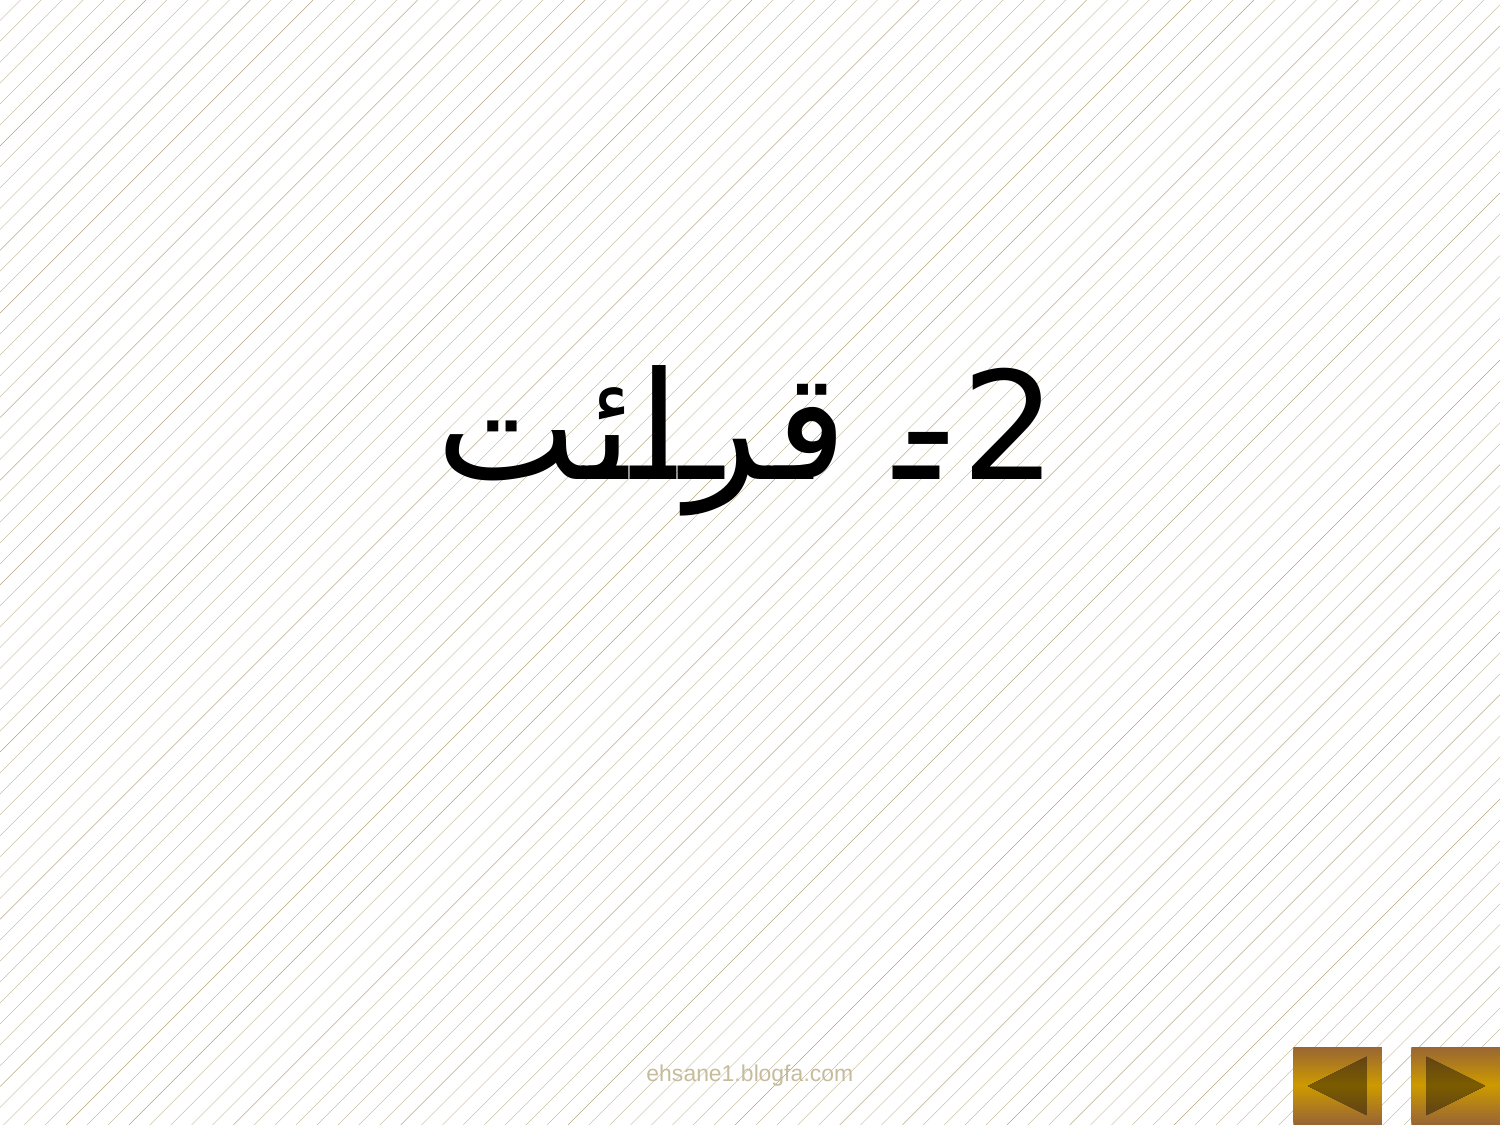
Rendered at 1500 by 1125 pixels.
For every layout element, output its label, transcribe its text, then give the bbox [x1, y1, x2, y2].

footer ehsane1.blogfa.com [487, 1042, 1013, 1103]
title 2- قرائت [225, 304, 1275, 518]
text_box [1293, 1046, 1500, 1125]
